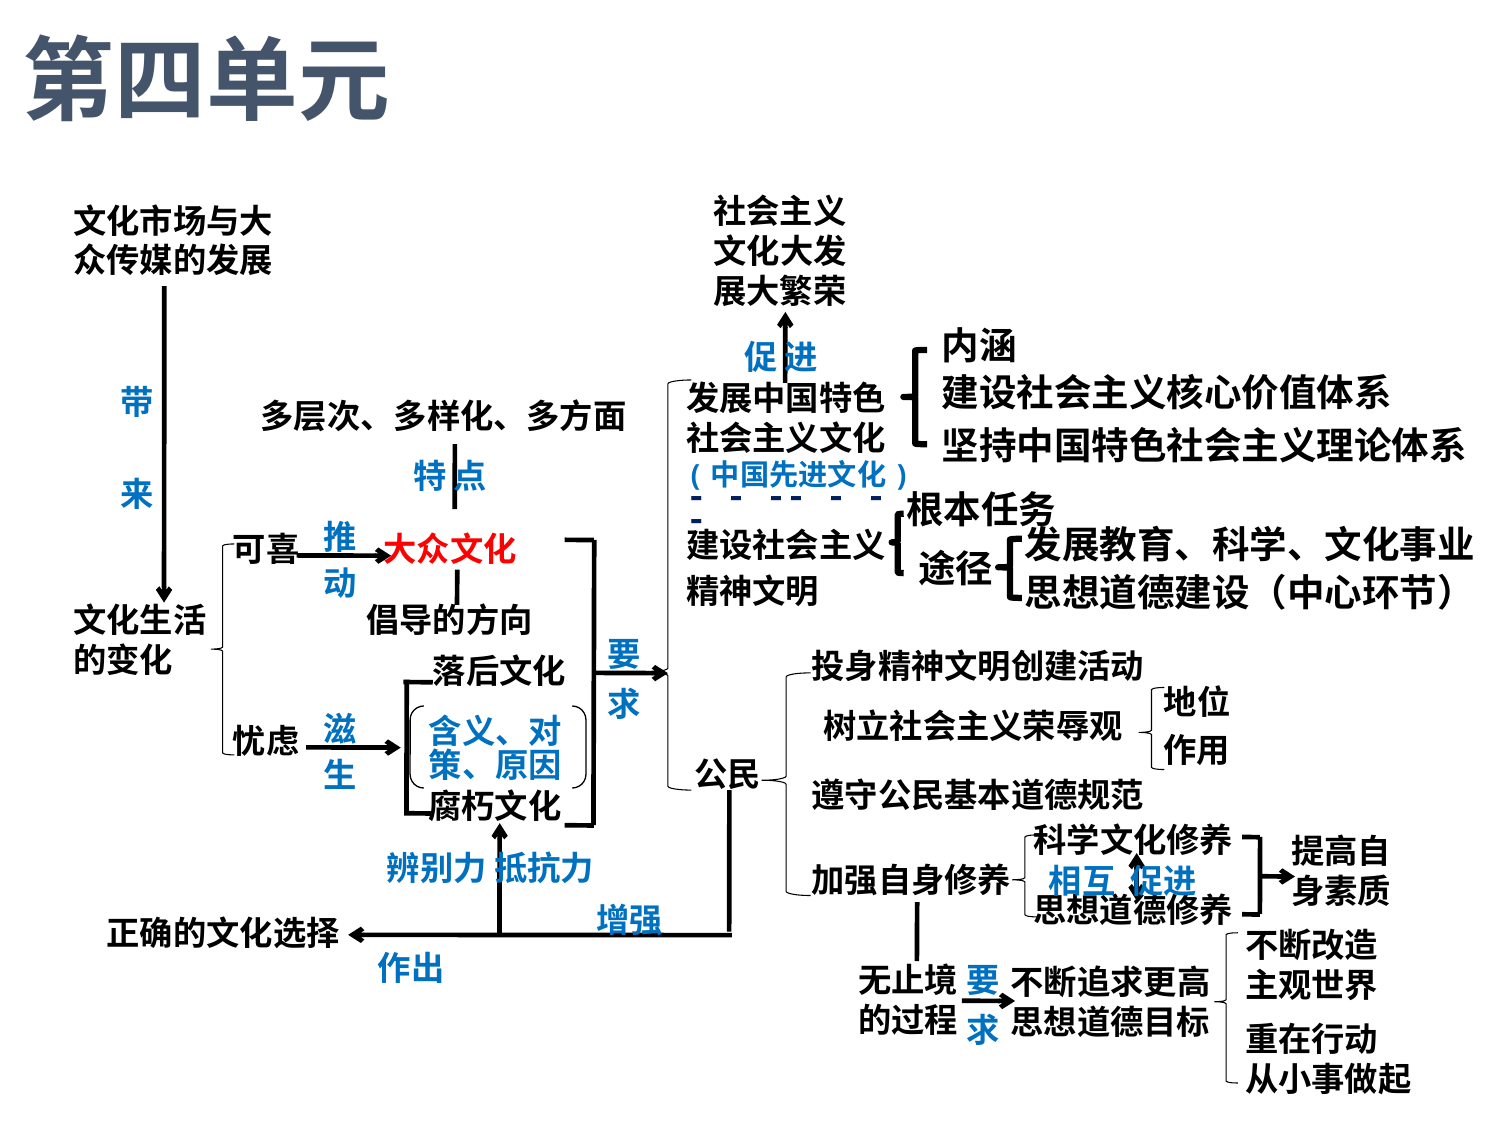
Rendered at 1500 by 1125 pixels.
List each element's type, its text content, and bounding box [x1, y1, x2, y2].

text_box 含义、对策、原因 [410, 705, 586, 789]
text_box [1214, 932, 1238, 1084]
text_box 第四单元 [8, 21, 930, 140]
text_box 带 来 [105, 445, 164, 521]
text_box 倡导的方向 [351, 591, 575, 646]
text_box 腐朽文化 [413, 778, 613, 833]
text_box 思想道德修养 [1018, 882, 1254, 937]
text_box [891, 513, 904, 574]
text_box 根本任务 [891, 478, 1234, 539]
text_box 地位 [1149, 673, 1248, 729]
text_box [210, 576, 235, 712]
text_box 发展教育、科学、文化事业 [1009, 514, 1500, 561]
text_box 内涵 [927, 314, 1128, 361]
text_box 途径 [903, 537, 1109, 598]
text_box 要求 [593, 674, 662, 682]
text_box 促 进 [729, 322, 863, 384]
text_box 忧虑 [218, 712, 308, 768]
text_box 作用 [1148, 722, 1247, 777]
text_box [667, 683, 692, 791]
text_box 特 点 [398, 443, 532, 503]
text_box 正确的文化选择 [92, 905, 364, 960]
text_box 加强自身修养 [796, 851, 1024, 907]
text_box 不断追求更高思想道德目标 [1021, 954, 1225, 1049]
text_box 推动 [308, 556, 383, 610]
text_box 遵守公民基本道德规范 [811, 766, 1172, 822]
text_box 文化生活的变化 [58, 591, 222, 687]
text_box 文化市场与大众传媒的发展 [58, 192, 293, 287]
text_box 相互 促进 [1034, 846, 1234, 908]
text_box [998, 538, 1022, 598]
text_box 要求 [593, 683, 662, 731]
text_box 增强 [581, 936, 715, 947]
text_box 滋生 [308, 748, 383, 802]
text_box 社会主义文化大发展大繁荣 [698, 182, 875, 318]
text_box 大众文化 [383, 520, 580, 576]
text_box 建设社会主义核心价值体系 [927, 361, 1500, 414]
text_box 推动 [308, 502, 383, 555]
text_box 发展中国特色社会主义文化 (中国先进文化) - - -- - - - 建设社会主义 精神文明 [671, 369, 926, 618]
text_box 滋生 [308, 694, 383, 747]
text_box 带 来 [105, 368, 164, 444]
text_box [903, 349, 927, 445]
text_box 无止境的过程 [843, 952, 952, 1047]
text_box 要求 [593, 615, 662, 672]
text_box 重在行动 从小事做起 [1230, 1010, 1430, 1106]
text_box 公民 [679, 746, 785, 801]
text_box 增强 [581, 886, 715, 934]
text_box 思想道德建设（中心环节） [1009, 561, 1500, 622]
text_box [1012, 834, 1038, 918]
text_box 科学文化修养 [1018, 811, 1254, 867]
text_box 树立社会主义荣辱观 [811, 697, 1149, 753]
text_box 提高自身素质 [1276, 823, 1418, 918]
text_box 可喜 [218, 520, 308, 576]
text_box 落后文化 [418, 642, 591, 698]
text_box 投身精神文明创建活动 [796, 637, 1172, 693]
text_box 不断改造主观世界 [1230, 916, 1407, 1010]
text_box [663, 379, 692, 682]
text_box 坚持中国特色社会主义理论体系 [927, 414, 1500, 475]
text_box 要求 [952, 941, 1021, 1057]
text_box [761, 672, 811, 897]
text_box 多层次、多样化、多方面 [246, 387, 657, 443]
text_box 辨别力 抵抗力 [372, 834, 642, 895]
text_box 作出 [363, 936, 469, 995]
